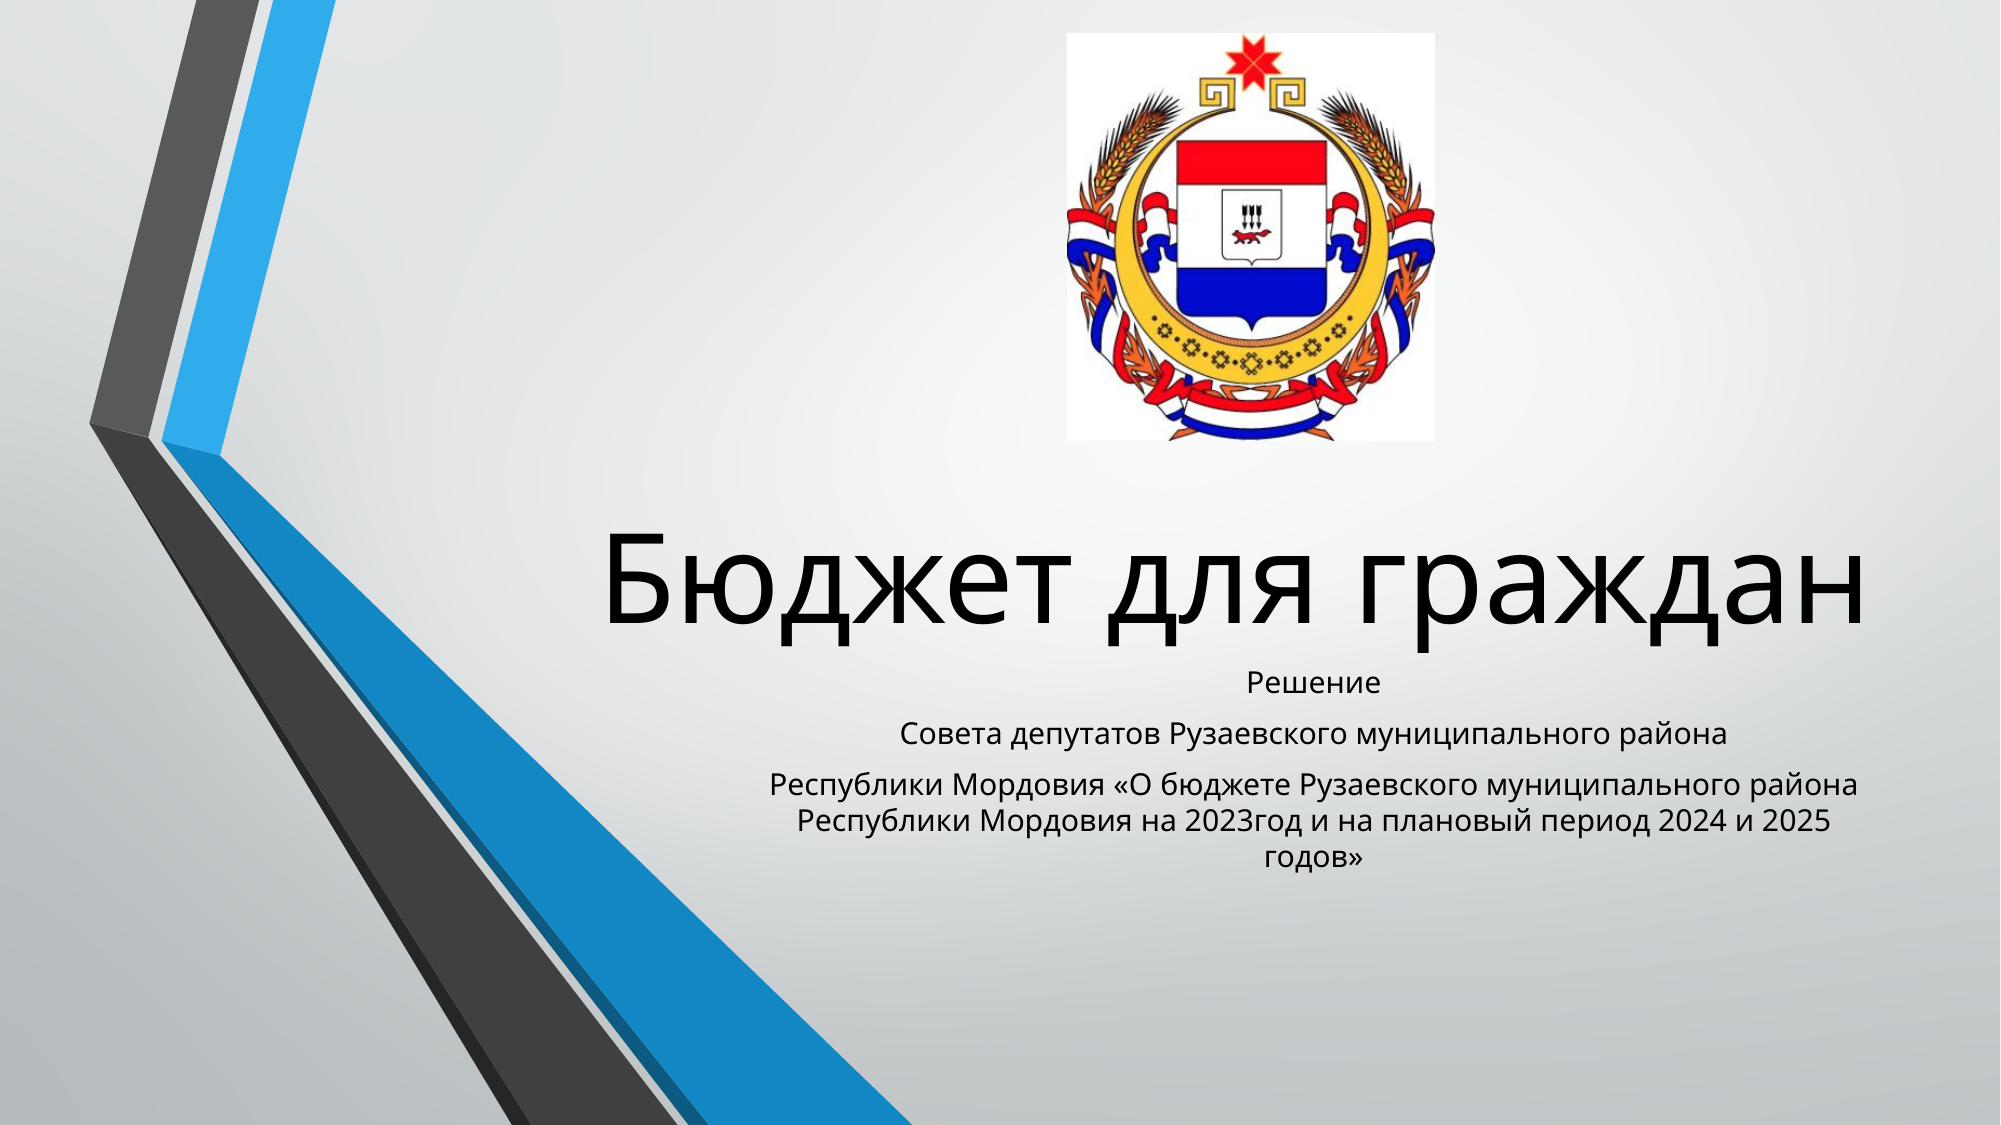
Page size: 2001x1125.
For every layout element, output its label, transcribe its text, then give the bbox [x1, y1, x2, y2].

title Бюджет для граждан [480, 226, 1887, 656]
picture [1066, 32, 1435, 442]
subtitle Решение Совета депутатов Рузаевского муниципального района Республики Мордовия «О бюджете Рузаевского муниципального района Республики Мордовия на 2023год и на плановый период 2024 и 2025 годов» [740, 655, 1887, 884]
